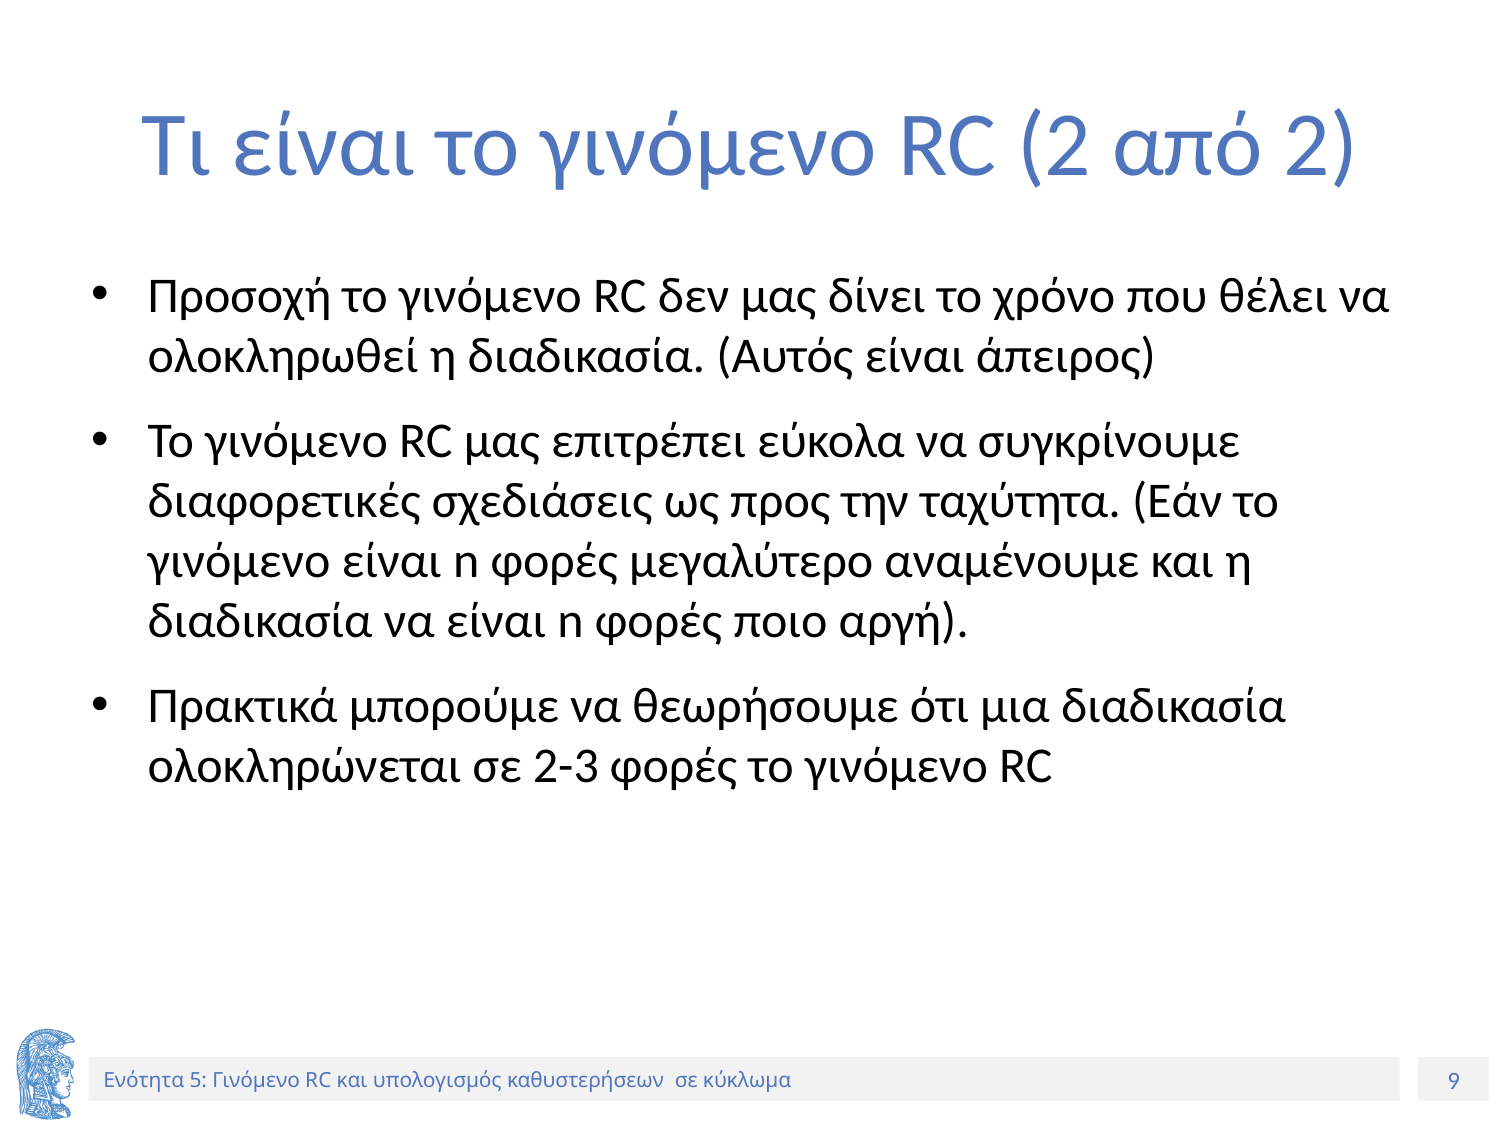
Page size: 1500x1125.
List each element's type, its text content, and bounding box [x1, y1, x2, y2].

title Τι είναι το γινόμενο RC (2 από 2) [75, 45, 1425, 233]
list Προσοχή το γινόμενο RC δεν μας δίνει το χρόνο που θέλει να ολοκληρωθεί η διαδικασία. (Αυτός είναι άπειρος) Το γινόμενο RC μας επιτρέπει εύκολα να συγκρίνουμε διαφορετικές σχεδιάσεις ως προς την ταχύτητα. (Εάν το γινόμενο είναι n φορές μεγαλύτερο αναμένουμε και η διαδικασία να είναι n φορές ποιο αργή). Πρακτικά μπορούμε να θεωρήσουμε ότι μια διαδικασία ολοκληρώνεται σε 2-3 φορές το γινόμενο RC [76, 255, 1427, 817]
picture [9, 1025, 81, 1120]
